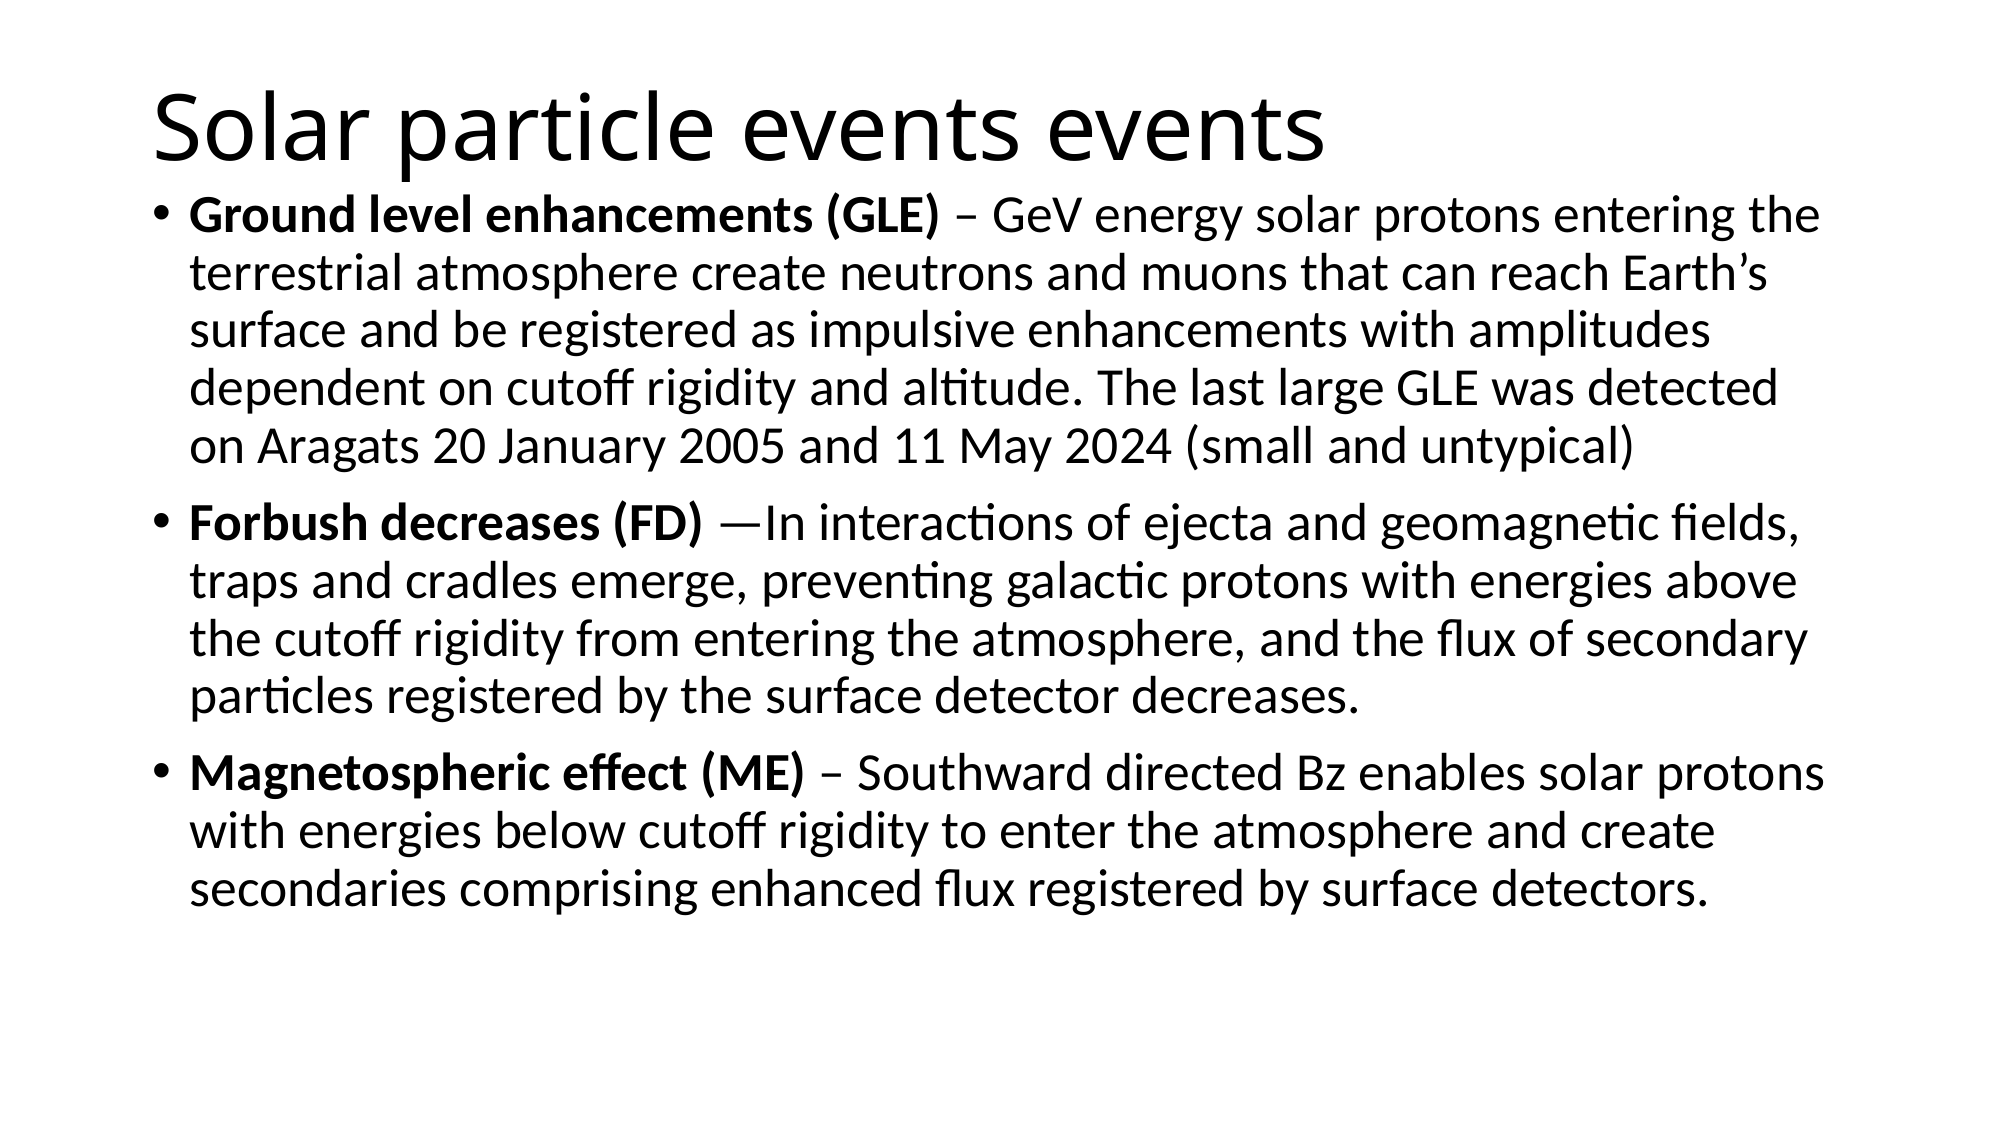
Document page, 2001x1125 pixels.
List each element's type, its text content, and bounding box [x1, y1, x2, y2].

title Solar particle events events [137, 22, 1863, 178]
list Ground level enhancements (GLE) – GeV energy solar protons entering the terrestrial atmosphere create neutrons and muons that can reach Earth’s surface and be registered as impulsive enhancements with amplitudes dependent on cutoff rigidity and altitude. The last large GLE was detected on Aragats 20 January 2005 and 11 May 2024 (small and untypical) Forbush decreases (FD) —In interactions of ejecta and geomagnetic fields, traps and cradles emerge, preventing galactic protons with energies above the cutoff rigidity from entering the atmosphere, and the flux of secondary particles registered by the surface detector decreases. Magnetospheric effect (ME) – Southward directed Bz enables solar protons with energies below cutoff rigidity to enter the atmosphere and create secondaries comprising enhanced flux registered by surface detectors. [137, 178, 1863, 1014]
